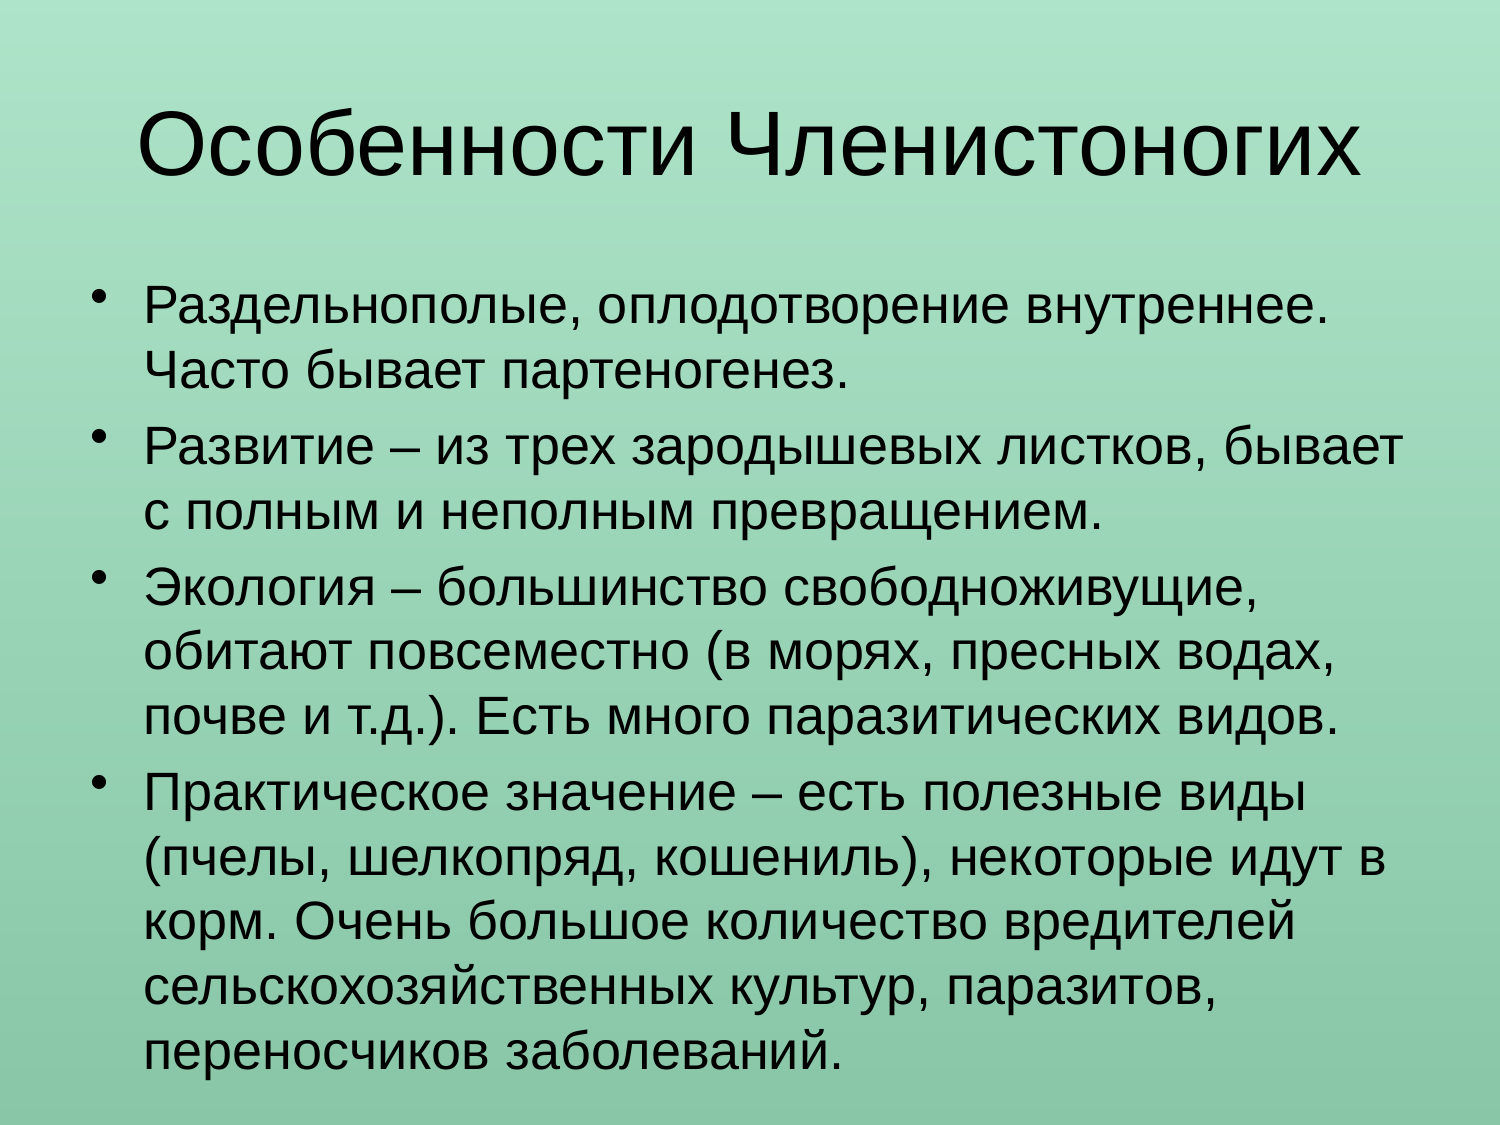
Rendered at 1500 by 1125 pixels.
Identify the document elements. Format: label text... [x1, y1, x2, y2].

list Раздельнополые, оплодотворение внутреннее. Часто бывает партеногенез. Развитие – из трех зародышевых листков, бывает с полным и неполным превращением. Экология – большинство свободноживущие, обитают повсеместно (в морях, пресных водах, почве и т.д.). Есть много паразитических видов. Практическое значение – есть полезные виды (пчелы, шелкопряд, кошениль), некоторые идут в корм. Очень большое количество вредителей сельскохозяйственных культур, паразитов, переносчиков заболеваний. [75, 262, 1425, 1106]
title Особенности Членистоногих [75, 45, 1425, 233]
